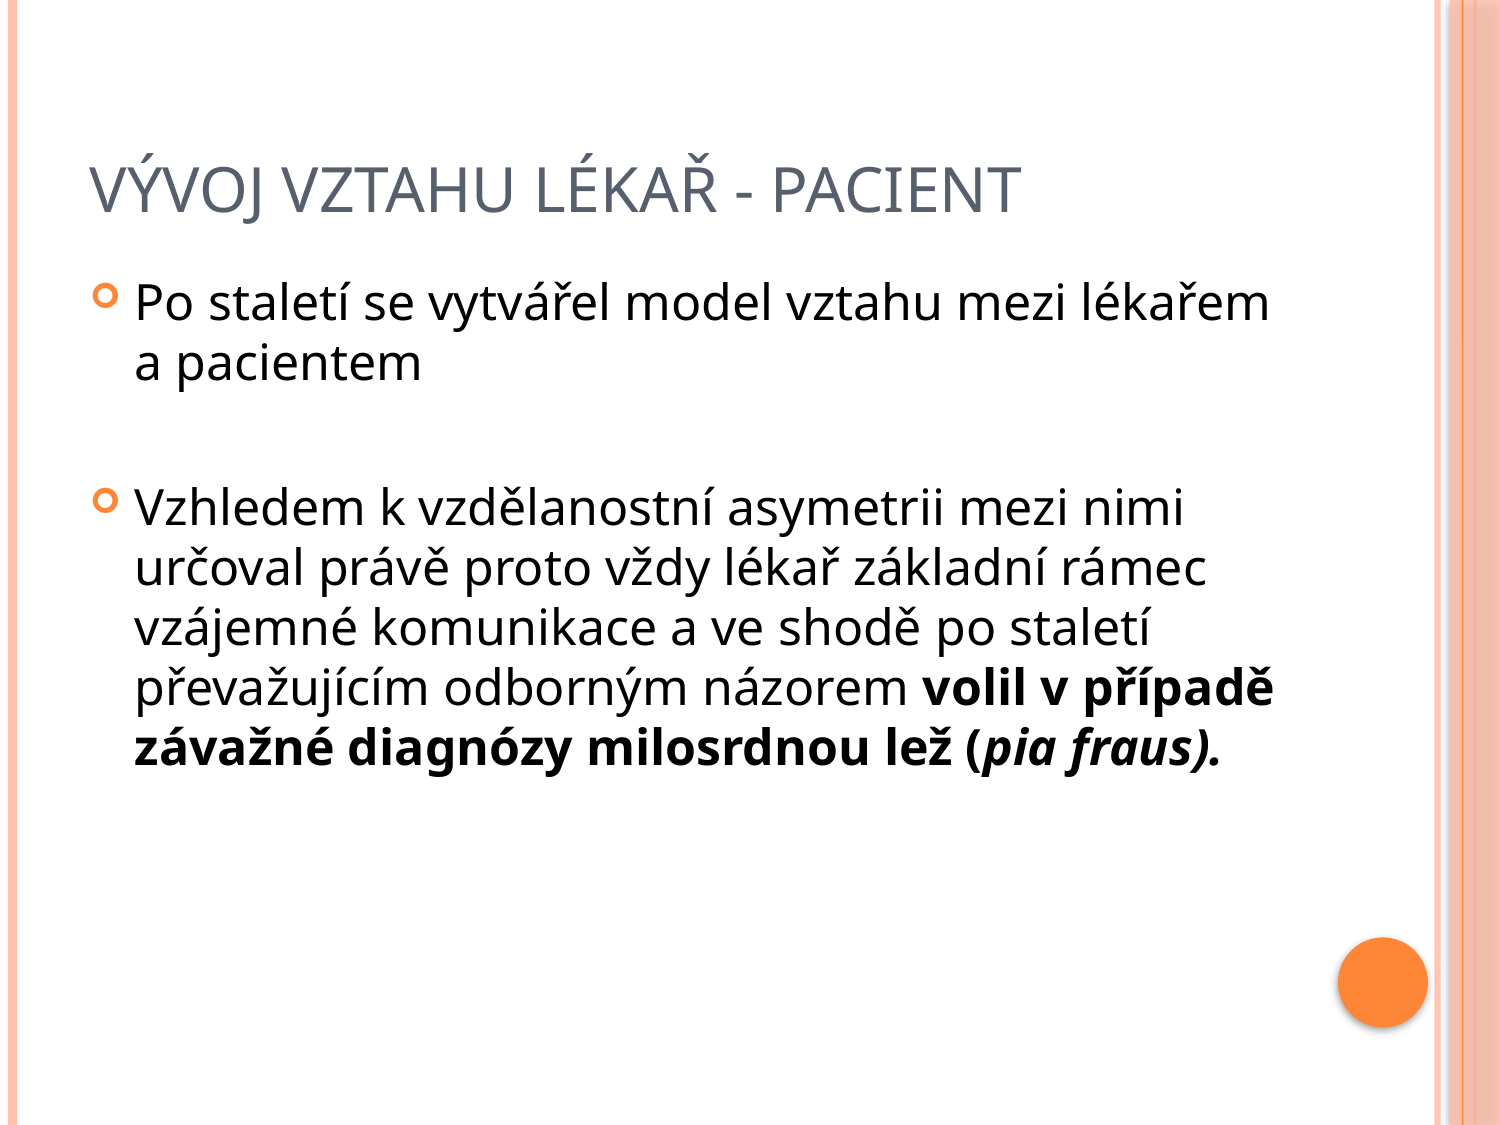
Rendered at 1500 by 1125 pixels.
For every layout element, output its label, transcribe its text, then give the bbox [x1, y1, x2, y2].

list Po staletí se vytvářel model vztahu mezi lékařem a pacientem Vzhledem k vzdělanostní asymetrii mezi nimi určoval právě proto vždy lékař základní rámec vzájemné komunikace a ve shodě po staletí převažujícím odborným názorem volil v případě závažné diagnózy milosrdnou lež (pia fraus). [75, 262, 1300, 1062]
title VÝVOJ VZTAHU LÉKAŘ - PACIENT [75, 45, 1300, 233]
